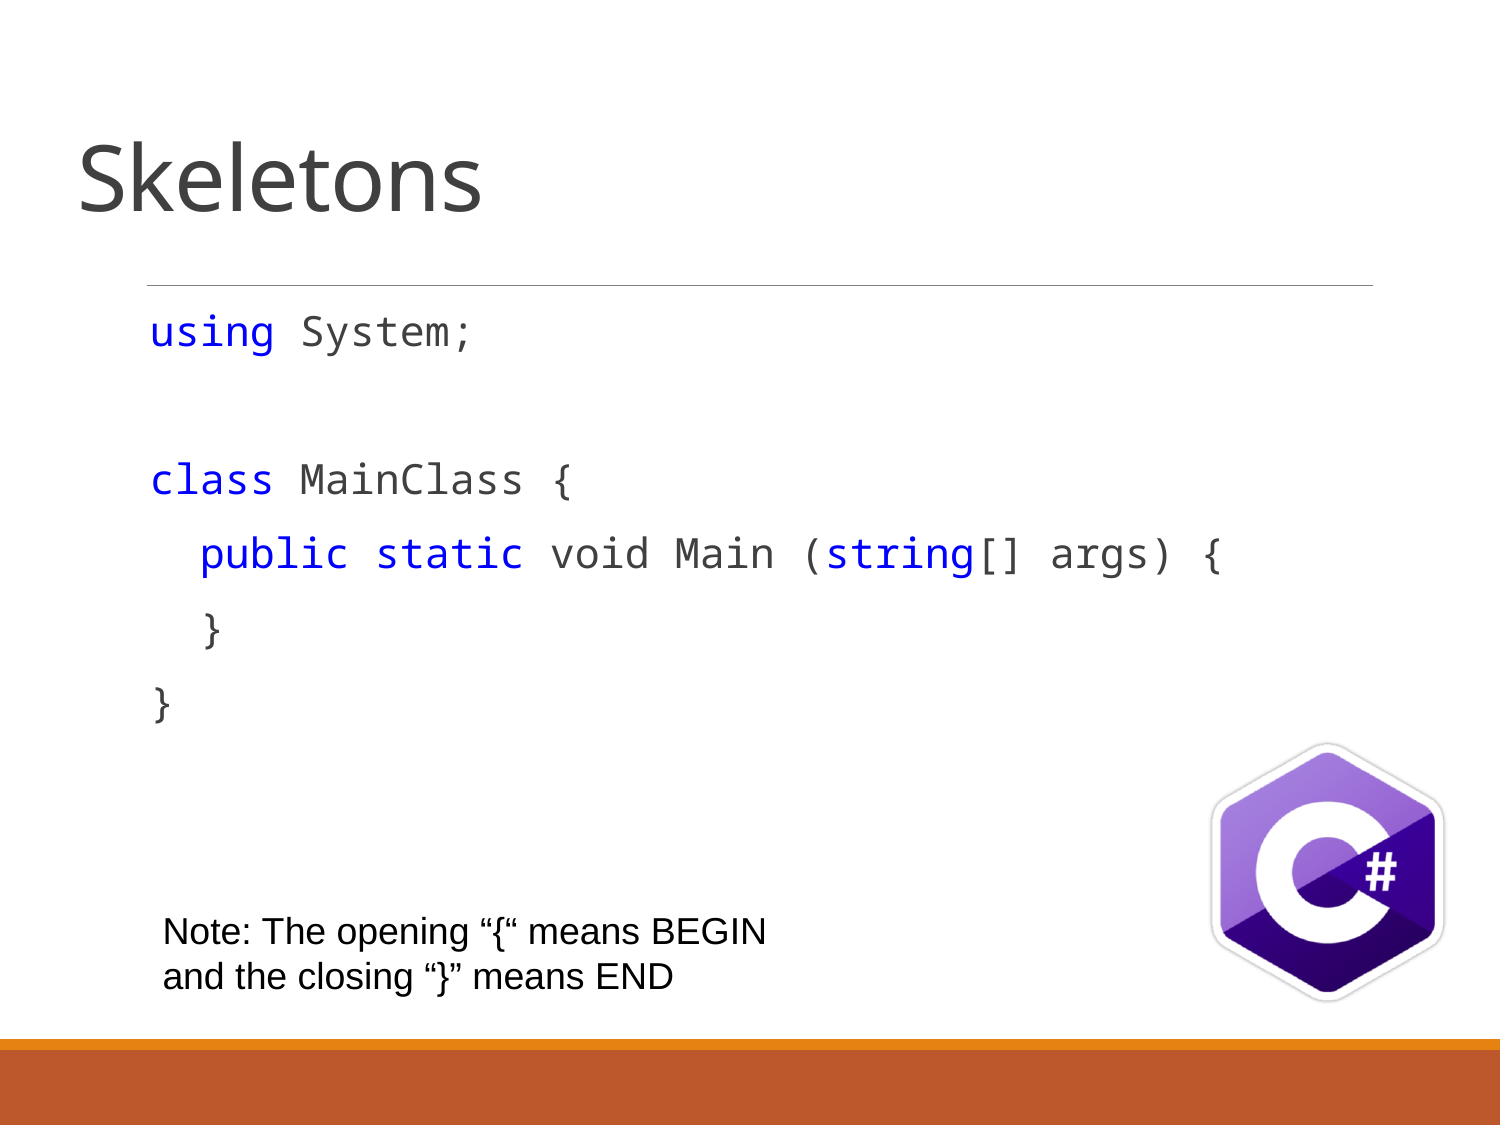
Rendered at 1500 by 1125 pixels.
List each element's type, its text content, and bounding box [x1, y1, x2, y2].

list using System; class MainClass { public static void Main (string[] args) { } } [134, 302, 1373, 963]
title Skeletons [62, 47, 1373, 238]
text_box Note: The opening “{“ means BEGIN and the closing “}” means END [147, 899, 793, 1005]
picture [1186, 737, 1467, 1007]
